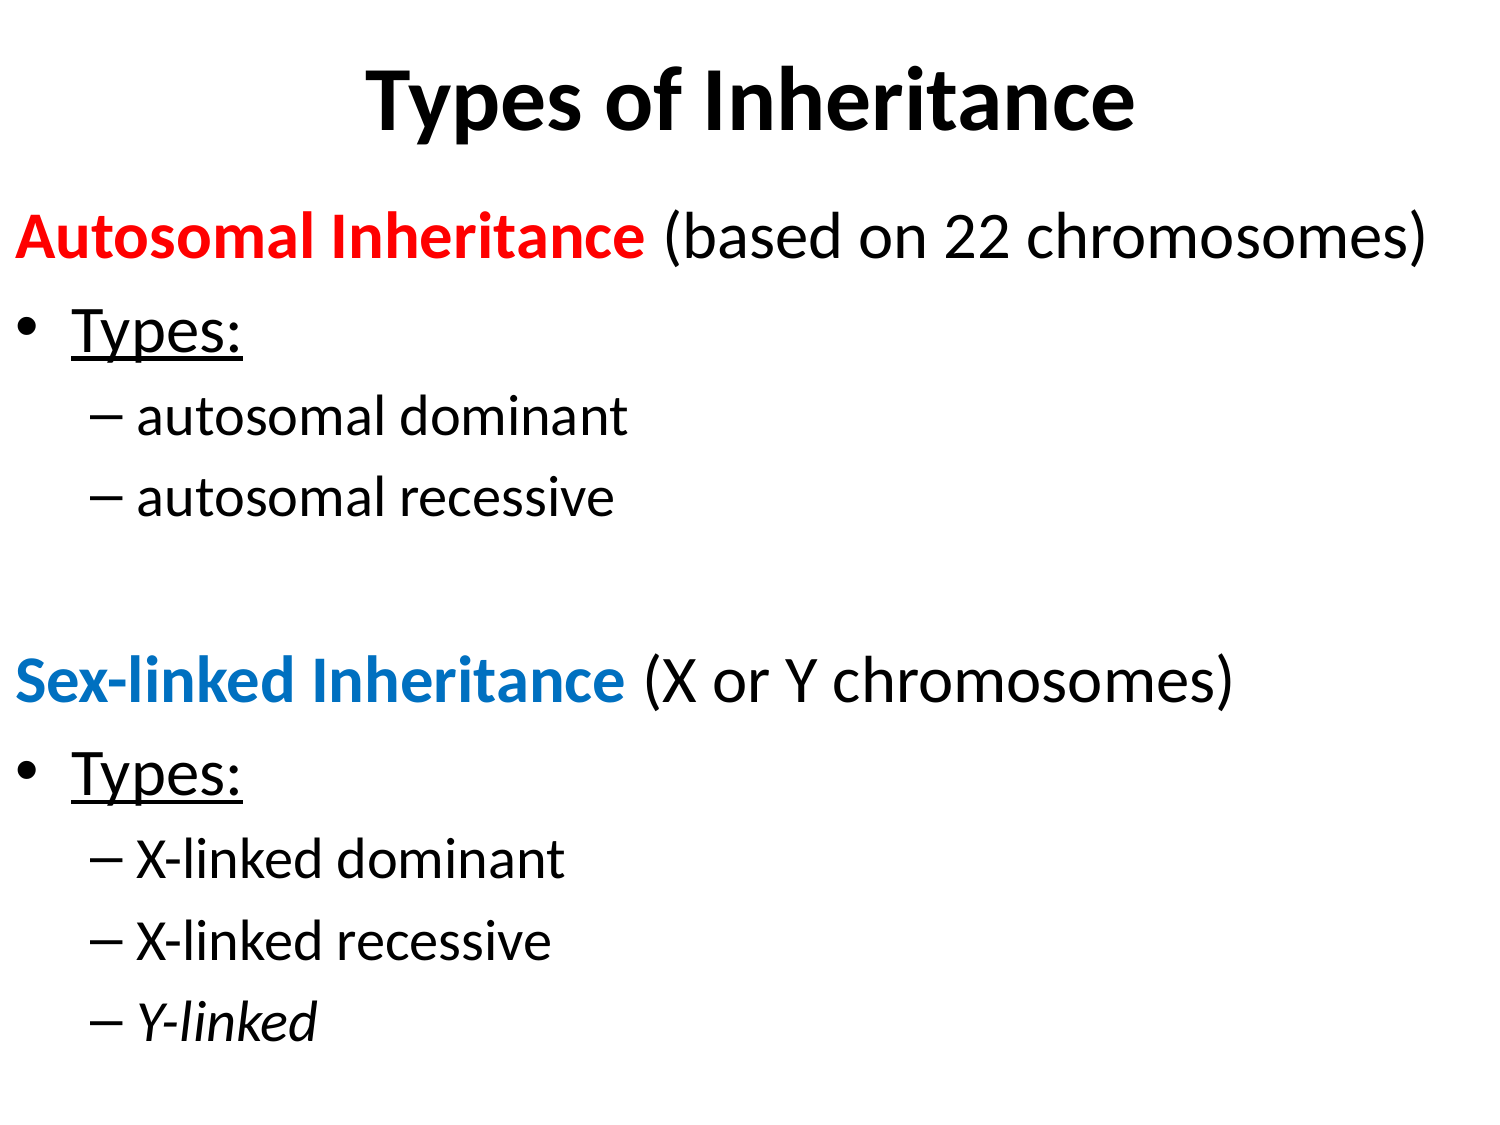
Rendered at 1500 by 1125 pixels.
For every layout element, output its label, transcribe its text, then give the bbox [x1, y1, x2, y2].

title Types of Inheritance [76, 0, 1427, 184]
list Autosomal Inheritance (based on 22 chromosomes) Types: autosomal dominant autosomal recessive Sex-linked Inheritance (X or Y chromosomes) Types: X-linked dominant X-linked recessive Y-linked [0, 184, 1500, 1125]
